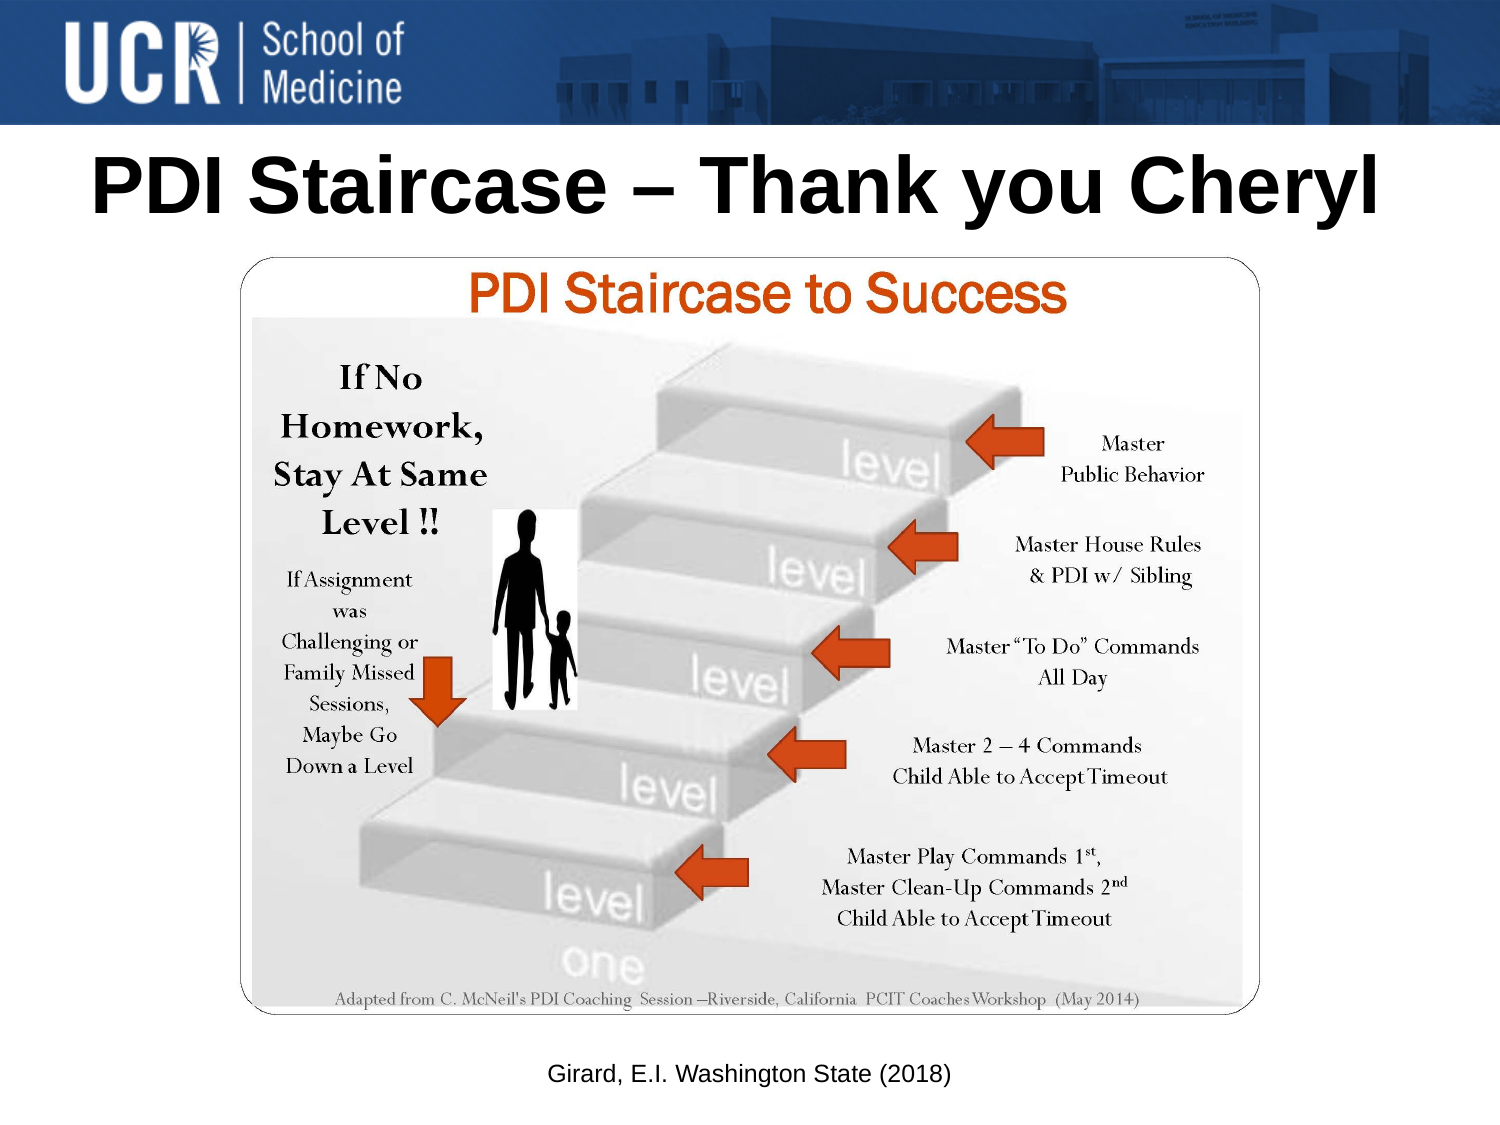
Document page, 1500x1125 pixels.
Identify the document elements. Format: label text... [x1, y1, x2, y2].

title PDI Staircase – Thank you Cheryl [75, 112, 1425, 238]
picture [0, 0, 1500, 125]
footer Girard, E.I. Washington State (2018) [512, 1050, 988, 1100]
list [233, 249, 1267, 1026]
